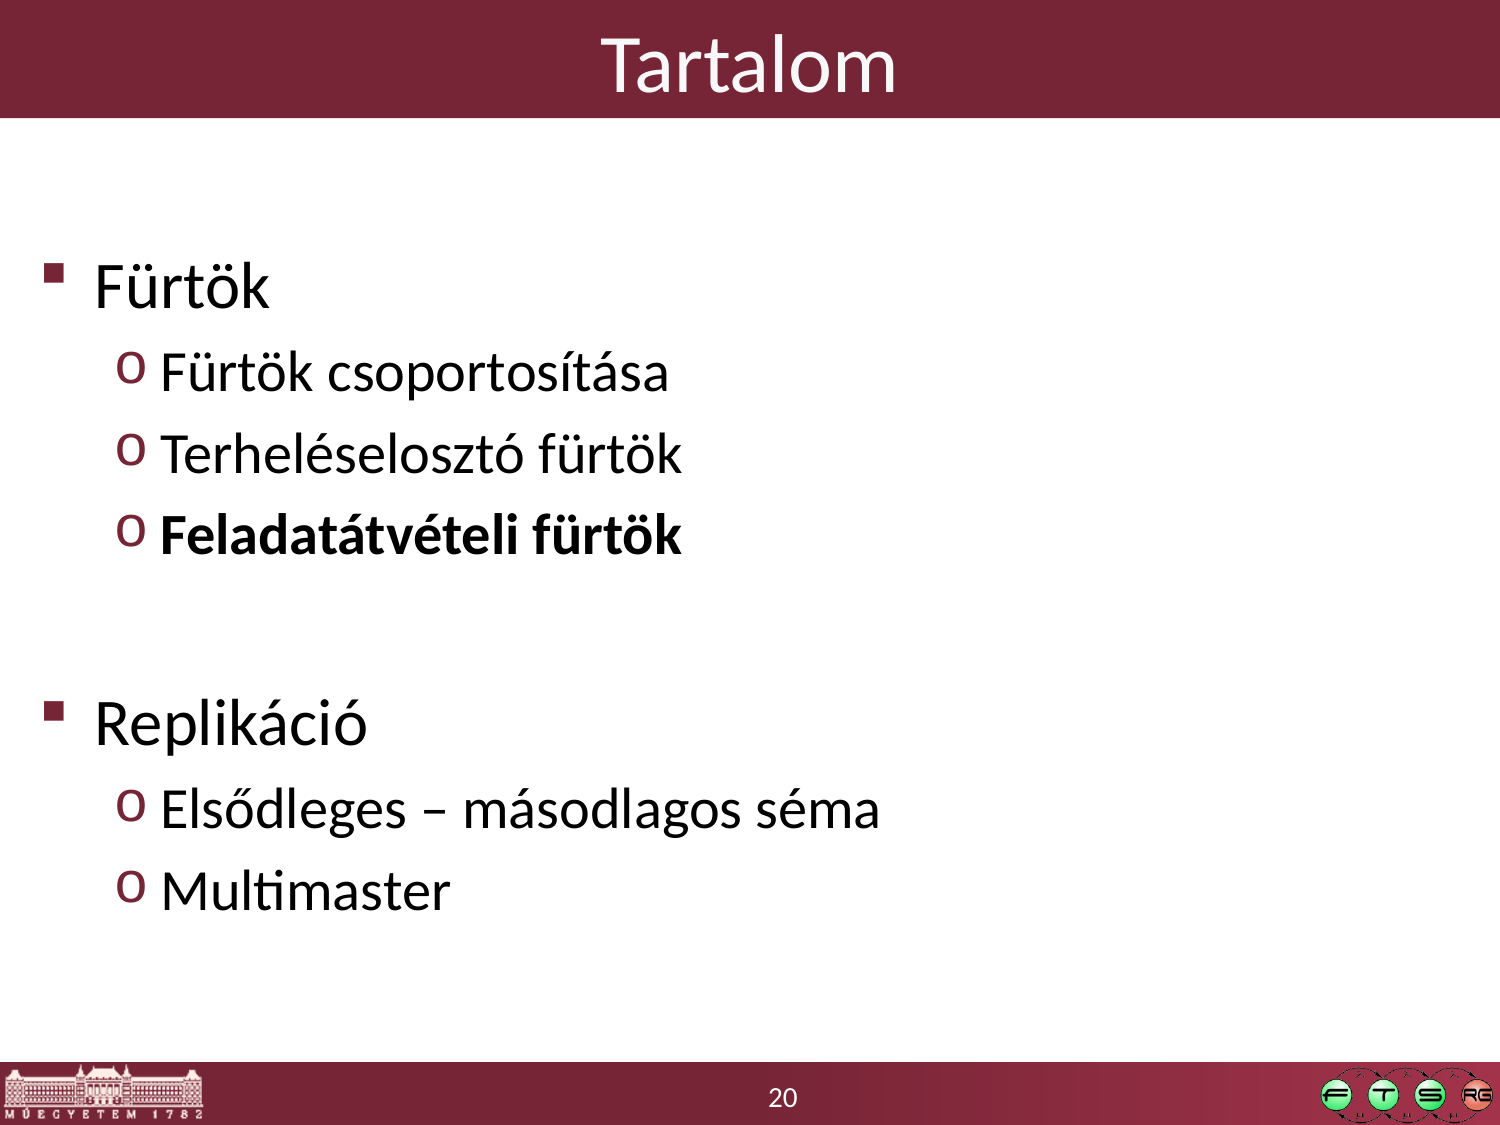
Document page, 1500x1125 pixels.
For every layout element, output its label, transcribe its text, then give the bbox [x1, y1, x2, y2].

picture [0, 1063, 209, 1123]
title Tartalom [0, 0, 1500, 119]
picture [1318, 1065, 1494, 1125]
list Fürtök Fürtök csoportosítása Terheléselosztó fürtök Feladatátvételi fürtök Replikáció Elsődleges – másodlagos séma Multimaster [23, 140, 1477, 1048]
